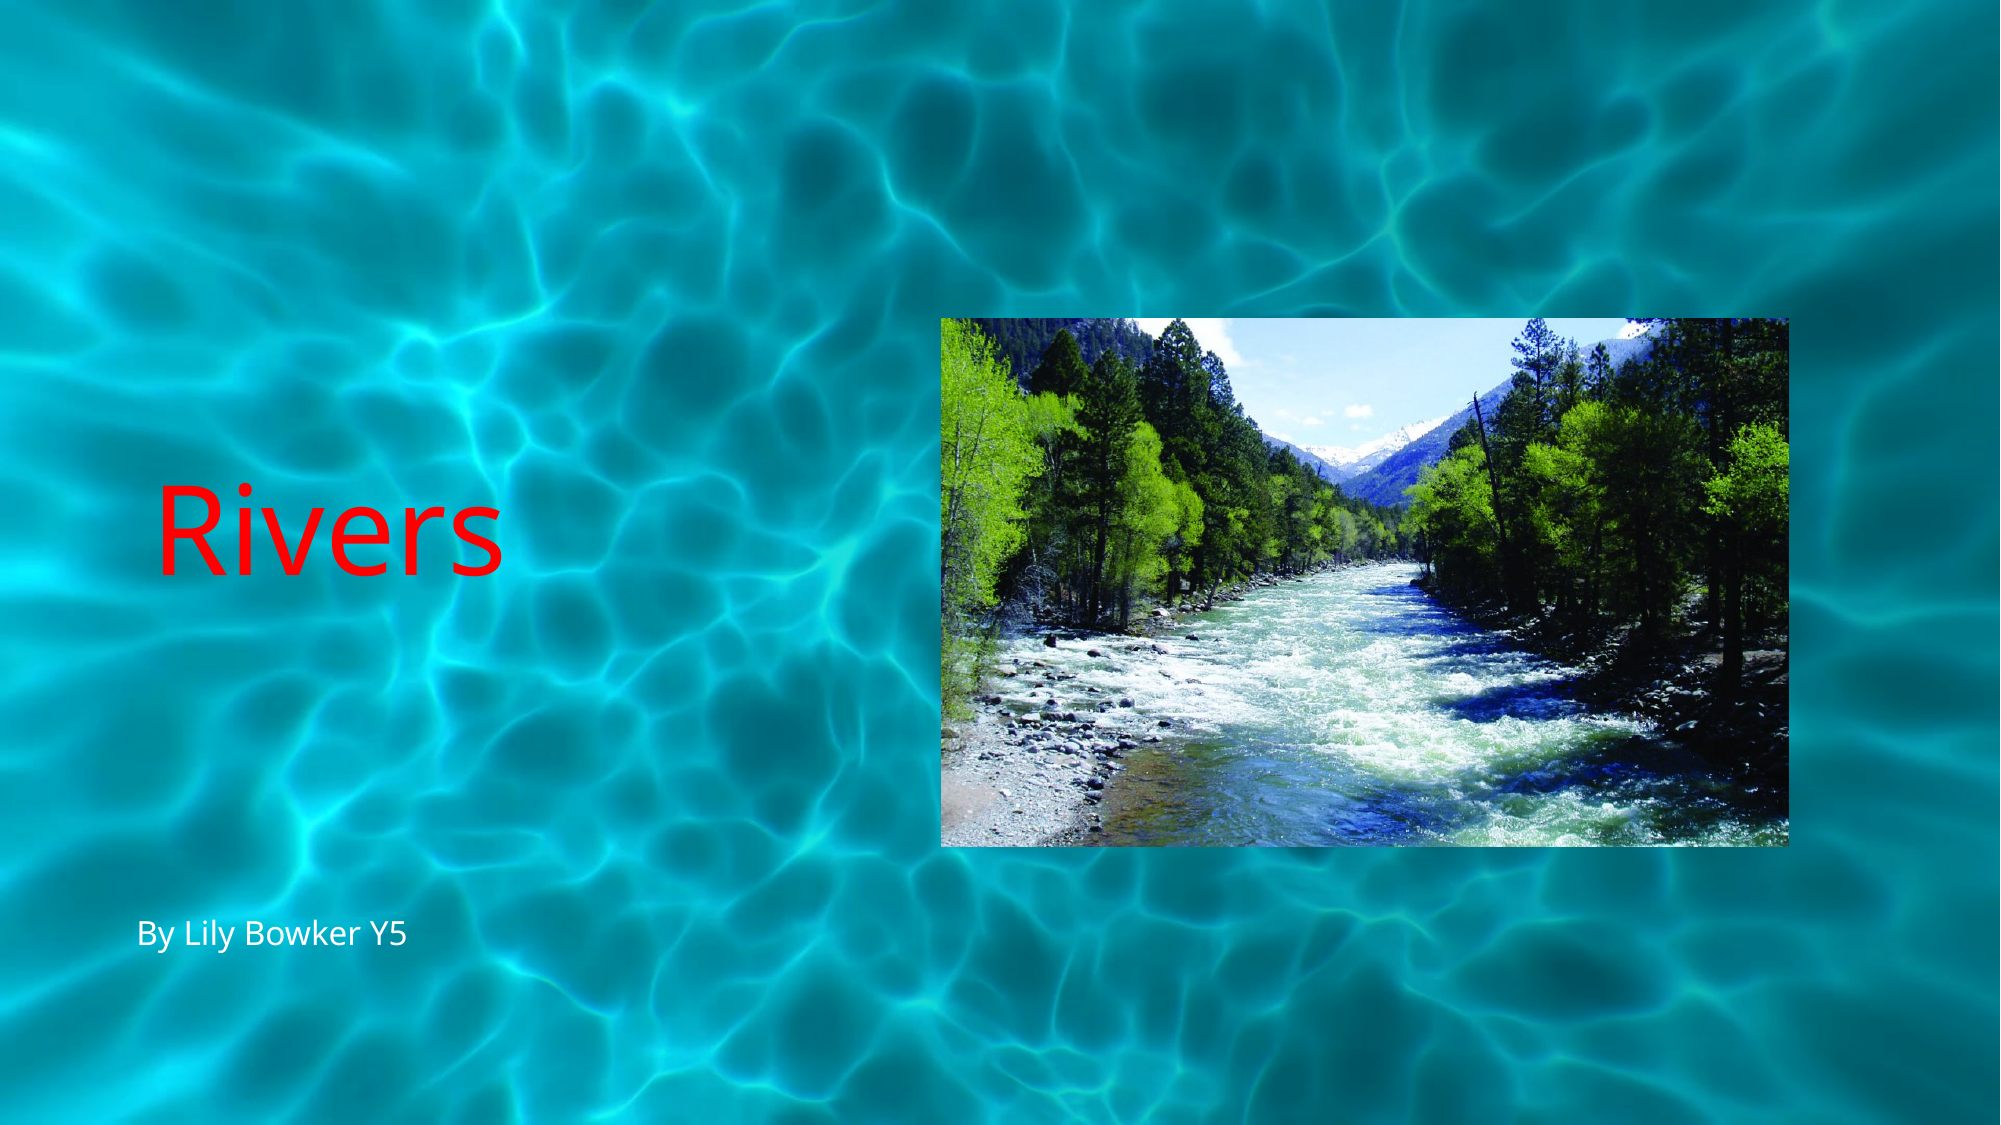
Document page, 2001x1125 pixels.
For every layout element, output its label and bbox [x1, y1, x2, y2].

text_box [0, 0, 2000, 1125]
picture [941, 318, 1789, 847]
